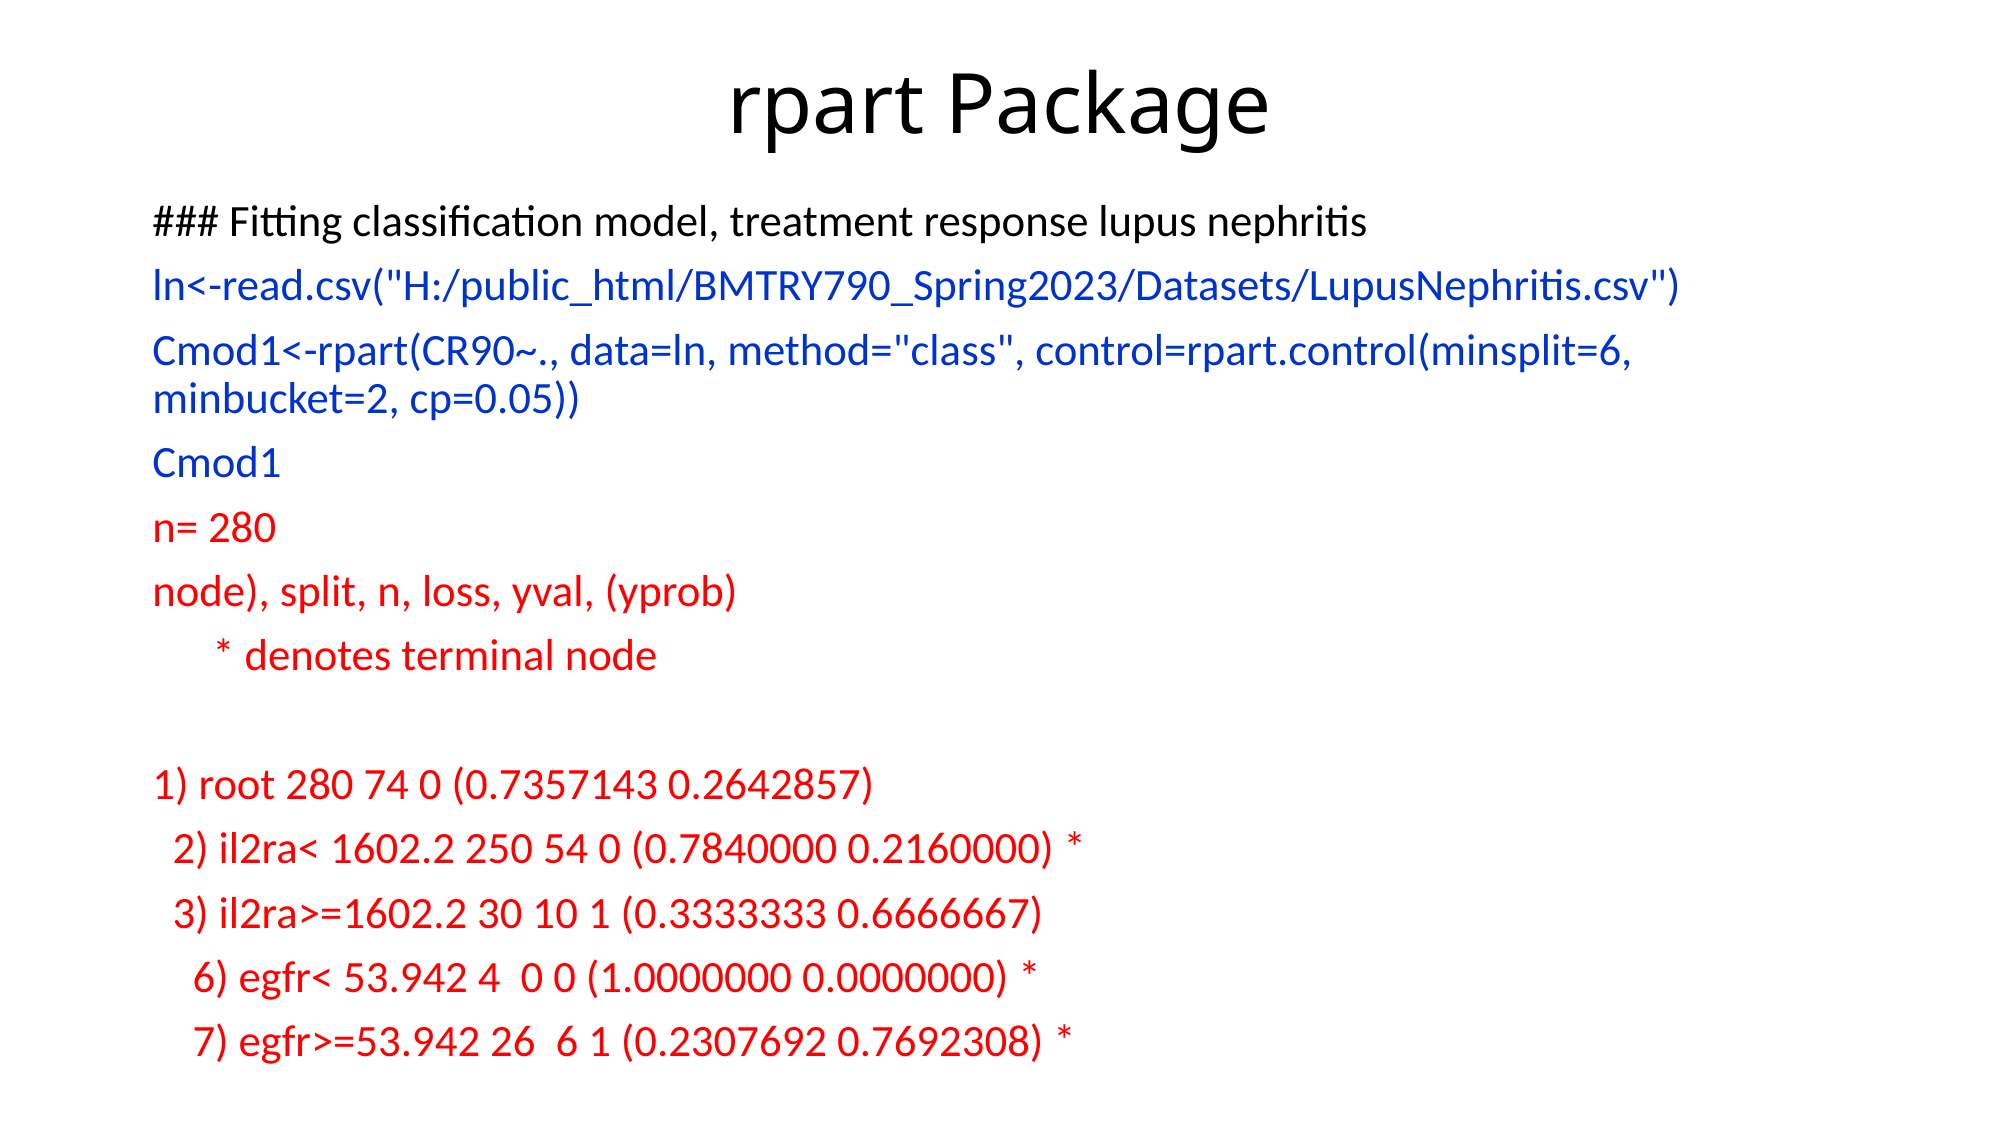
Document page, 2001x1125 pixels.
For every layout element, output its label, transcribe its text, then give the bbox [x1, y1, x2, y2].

list ### Fitting classification model, treatment response lupus nephritis ln<-read.csv("H:/public_html/BMTRY790_Spring2023/Datasets/LupusNephritis.csv") Cmod1<-rpart(CR90~., data=ln, method="class", control=rpart.control(minsplit=6, minbucket=2, cp=0.05)) Cmod1 n= 280 node), split, n, loss, yval, (yprob) * denotes terminal node 1) root 280 74 0 (0.7357143 0.2642857) 2) il2ra< 1602.2 250 54 0 (0.7840000 0.2160000) * 3) il2ra>=1602.2 30 10 1 (0.3333333 0.6666667) 6) egfr< 53.942 4 0 0 (1.0000000 0.0000000) * 7) egfr>=53.942 26 6 1 (0.2307692 0.7692308) * [137, 189, 1863, 1082]
title rpart Package [137, 0, 1863, 189]
